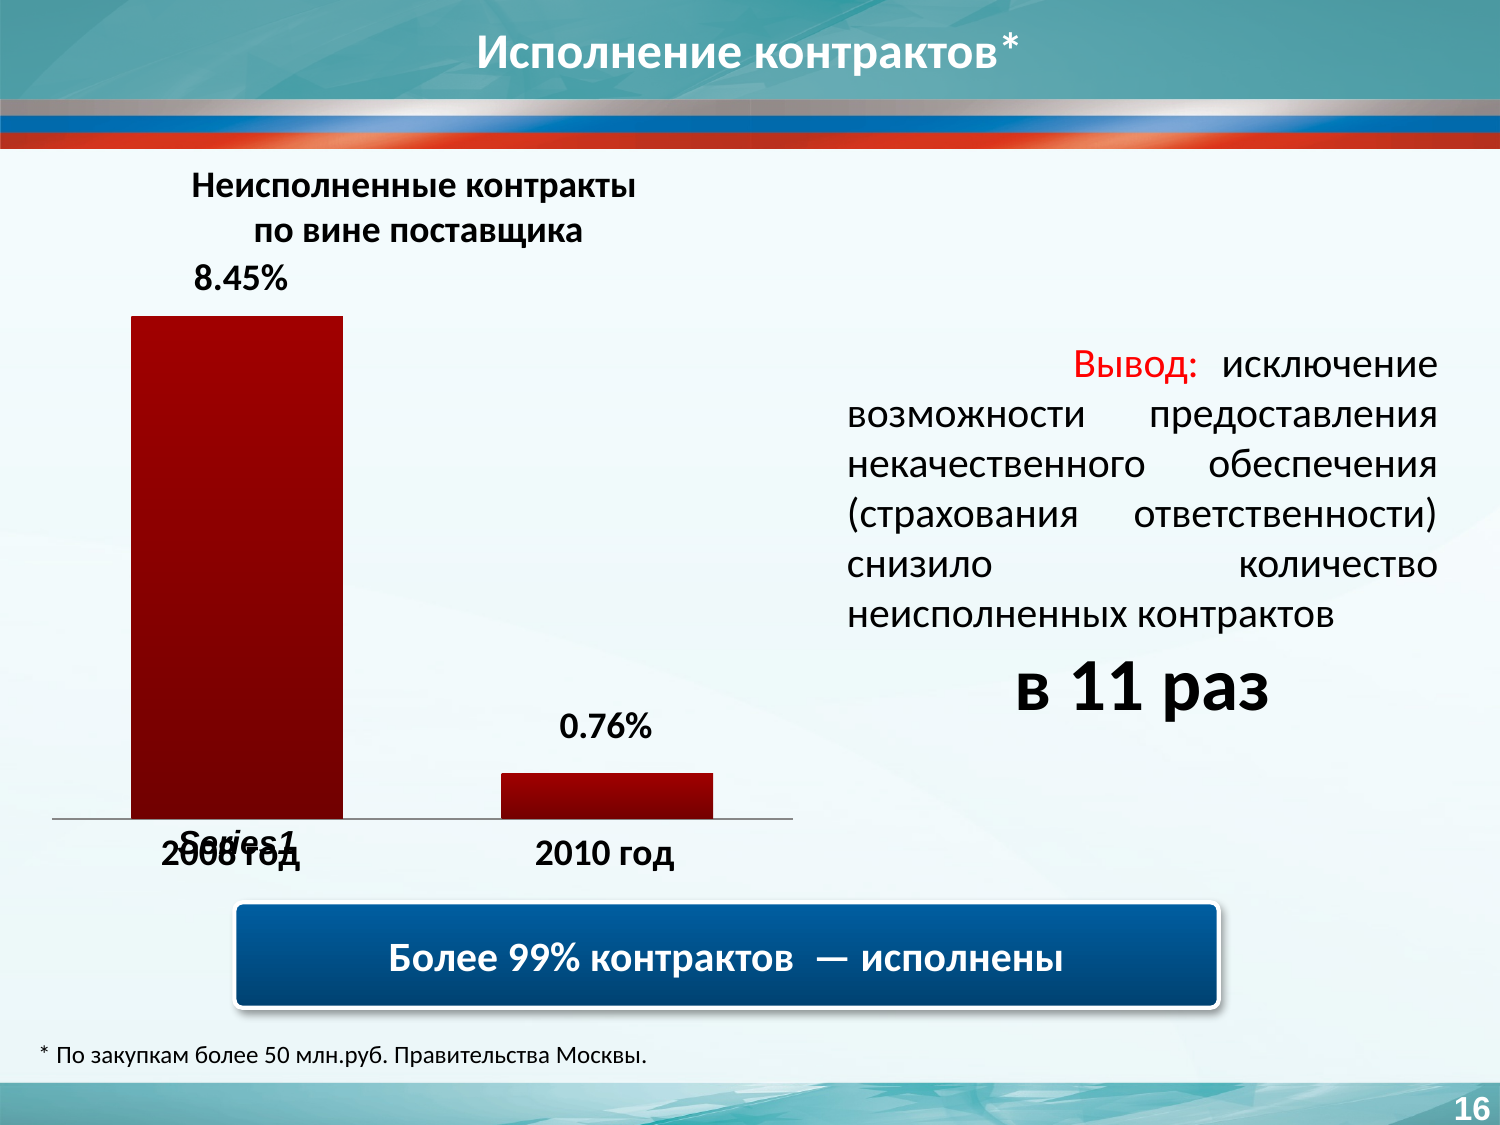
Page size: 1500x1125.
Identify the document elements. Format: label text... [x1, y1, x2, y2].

title Исполнение контрактов* [0, 1, 1500, 97]
picture [0, 101, 1500, 1125]
slide_number 16 [1155, 1079, 1500, 1125]
text_box 8.45% [152, 246, 330, 279]
text_box Неисполненные контракты по вине поставщика [128, 152, 709, 258]
text_box [0, 97, 1500, 101]
chart [34, 280, 822, 869]
text_box Более 99% контрактов — исполнены [232, 900, 1221, 1010]
text_box * По закупкам более 50 млн.руб. Правительства Москвы. [23, 1031, 1441, 1076]
text_box Вывод: исключение возможности предоставления некачественного обеспечения (страхования ответственности) снизило количество неисполненных контрактов в 11 раз [832, 328, 1454, 733]
